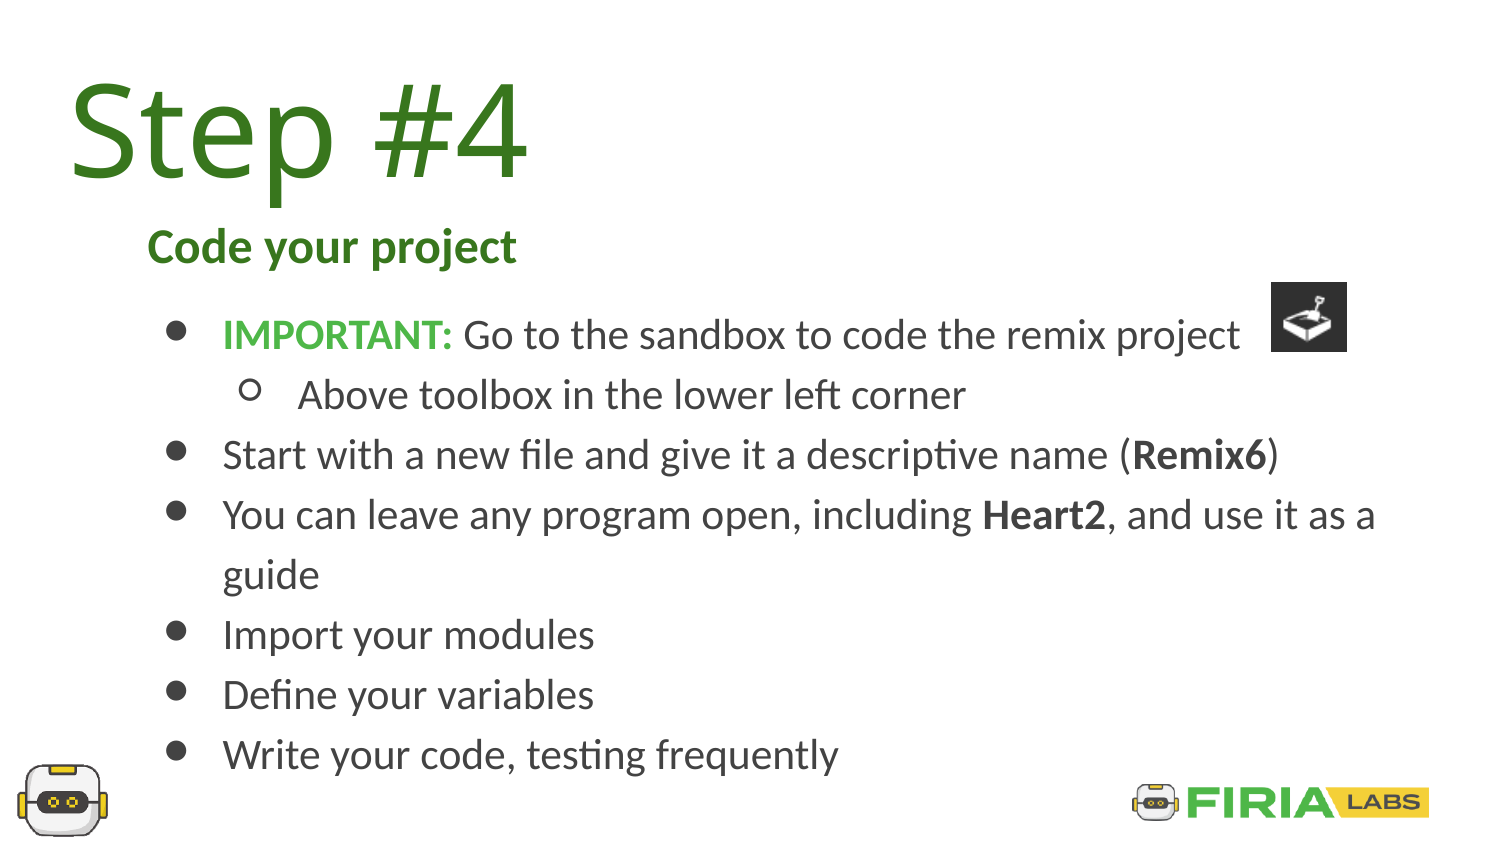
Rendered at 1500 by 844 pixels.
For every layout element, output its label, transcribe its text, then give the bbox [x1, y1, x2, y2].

text_box Code your project IMPORTANT: Go to the sandbox to code the remix project Above toolbox in the lower left corner Start with a new file and give it a descriptive name (Remix6) You can leave any program open, including Heart2, and use it as a guide Import your modules Define your variables Write your code, testing frequently [132, 189, 1404, 752]
picture [17, 764, 108, 837]
picture [1271, 282, 1347, 352]
picture [1121, 777, 1436, 826]
list Step #4 [53, 9, 659, 317]
